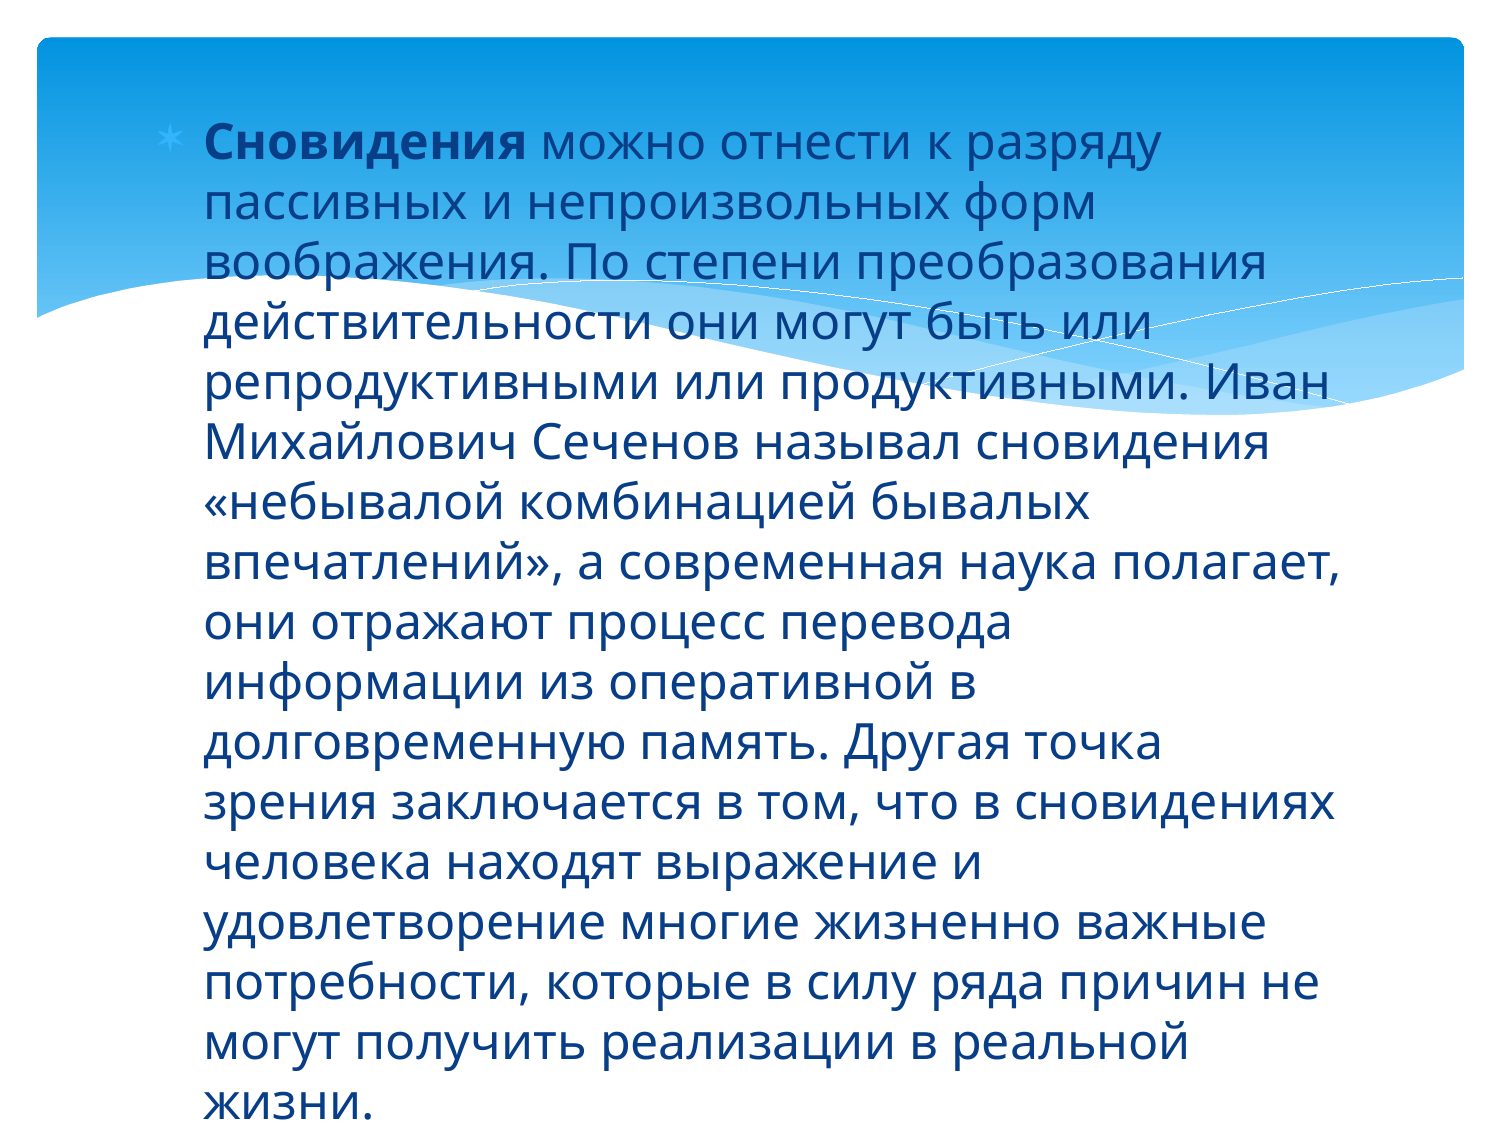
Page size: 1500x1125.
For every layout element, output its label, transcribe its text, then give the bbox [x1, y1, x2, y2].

list Сновидения можно отнести к разряду пассивных и непроизвольных форм воображения. По степени преобразования действительности они могут быть или репродуктивными или продуктивными. Иван Михайлович Сеченов называл сновидения «небывалой комбинацией бывалых впечатлений», а современная наука полагает, они отражают процесс перевода информации из оперативной в долговременную память. Другая точка зрения заключается в том, что в сновидениях человека находят выражение и удовлетворение многие жизненно важные потребности, которые в силу ряда причин не могут получить реализации в реальной жизни. [143, 101, 1359, 1005]
